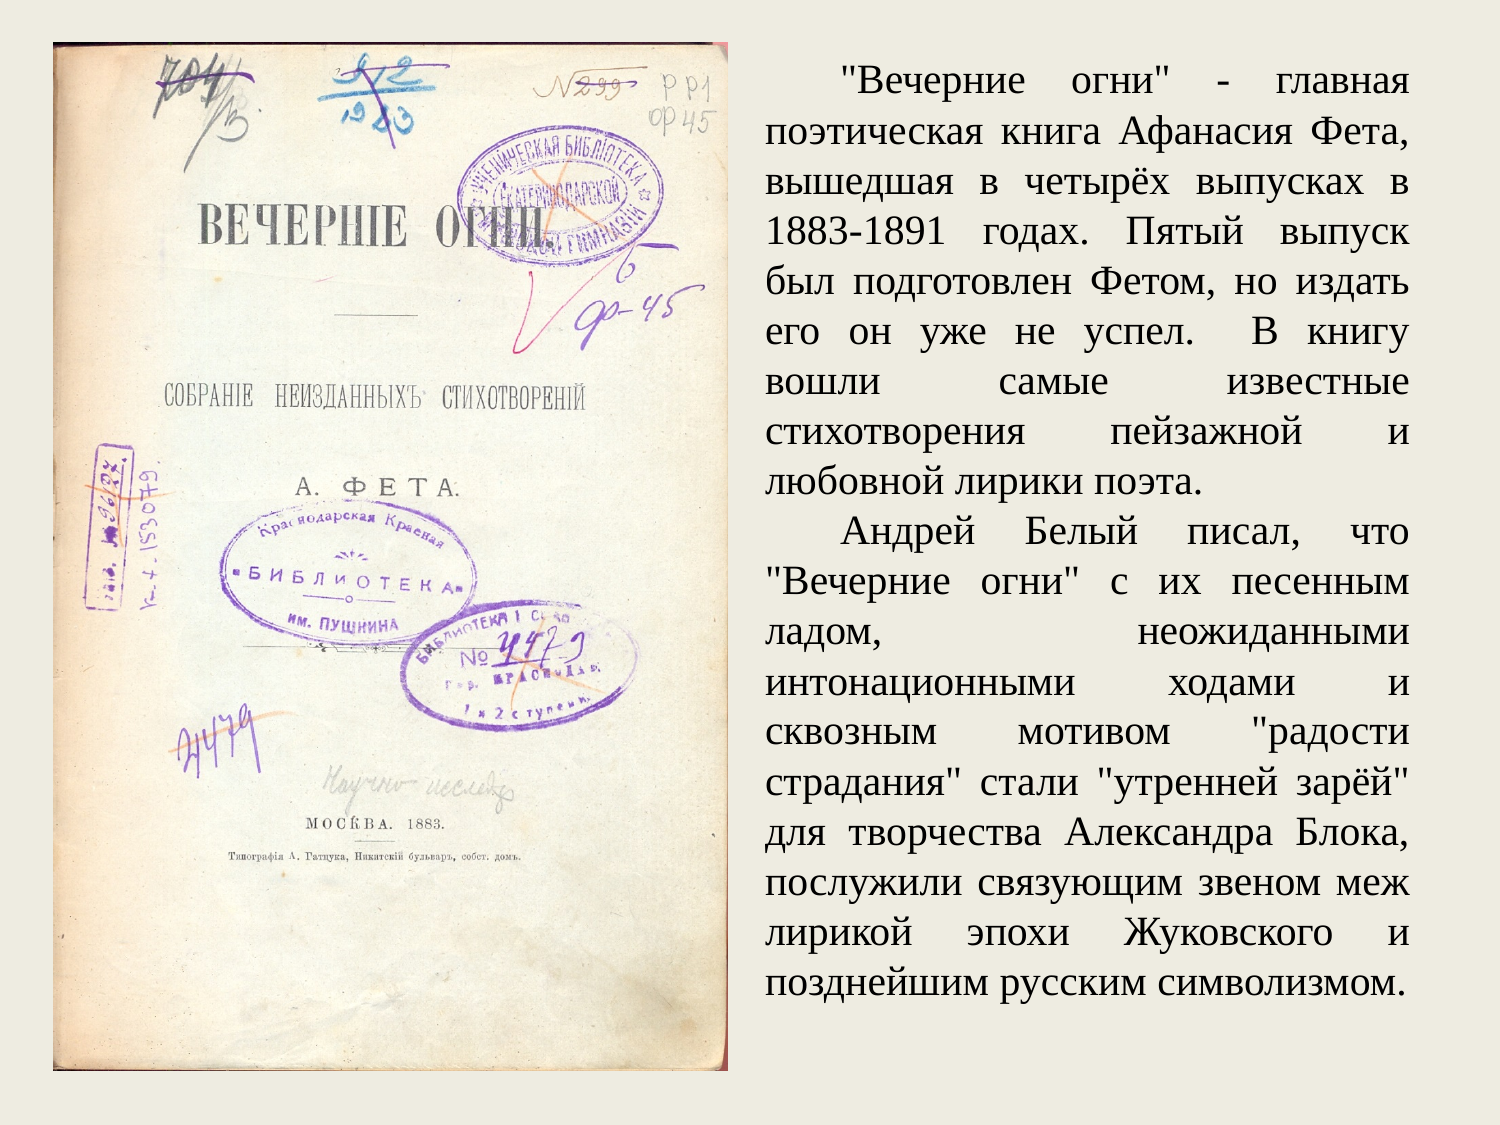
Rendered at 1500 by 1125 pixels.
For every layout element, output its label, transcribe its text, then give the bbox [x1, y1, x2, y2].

picture [52, 42, 728, 1071]
list "Вечерние огни" - главная поэтическая книга Афанасия Фета, вышедшая в четырёх выпусках в 1883-1891 годах. Пятый выпуск был подготовлен Фетом, но издать его он уже не успел. В книгу вошли самые известные стихотворения пейзажной и любовной лирики поэта. Андрей Белый писал, что "Вечерние огни" с их песенным ладом, неожиданными интонационными ходами и сквозным мотивом "радости страдания" стали "утренней зарёй" для творчества Александра Блока, послужили связующим звеном меж лирикой эпохи Жуковского и позднейшим русским символизмом. [750, 44, 1425, 1071]
